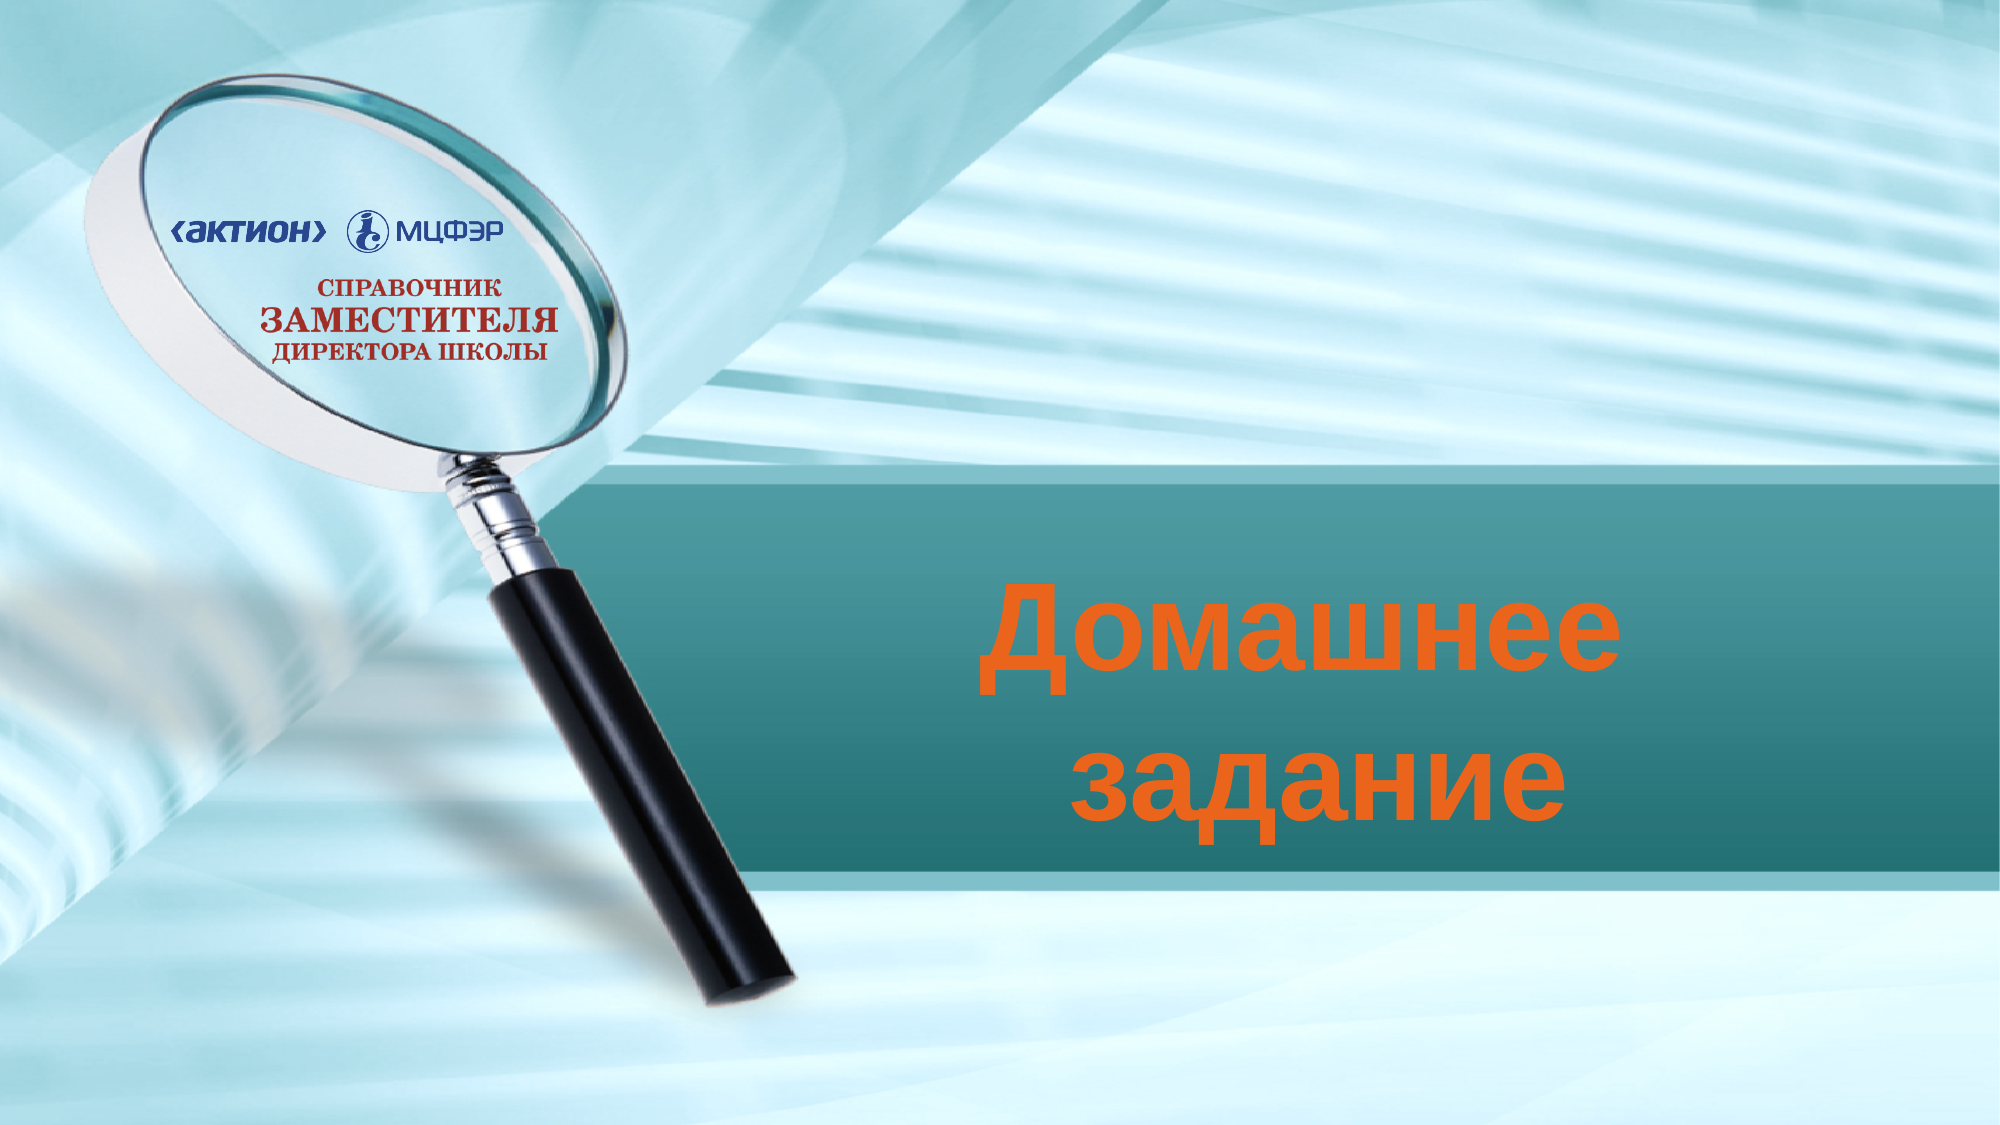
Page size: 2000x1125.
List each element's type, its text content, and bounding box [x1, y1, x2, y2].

text_box Домашнее задание [628, 537, 1975, 853]
picture [0, 0, 2000, 1125]
